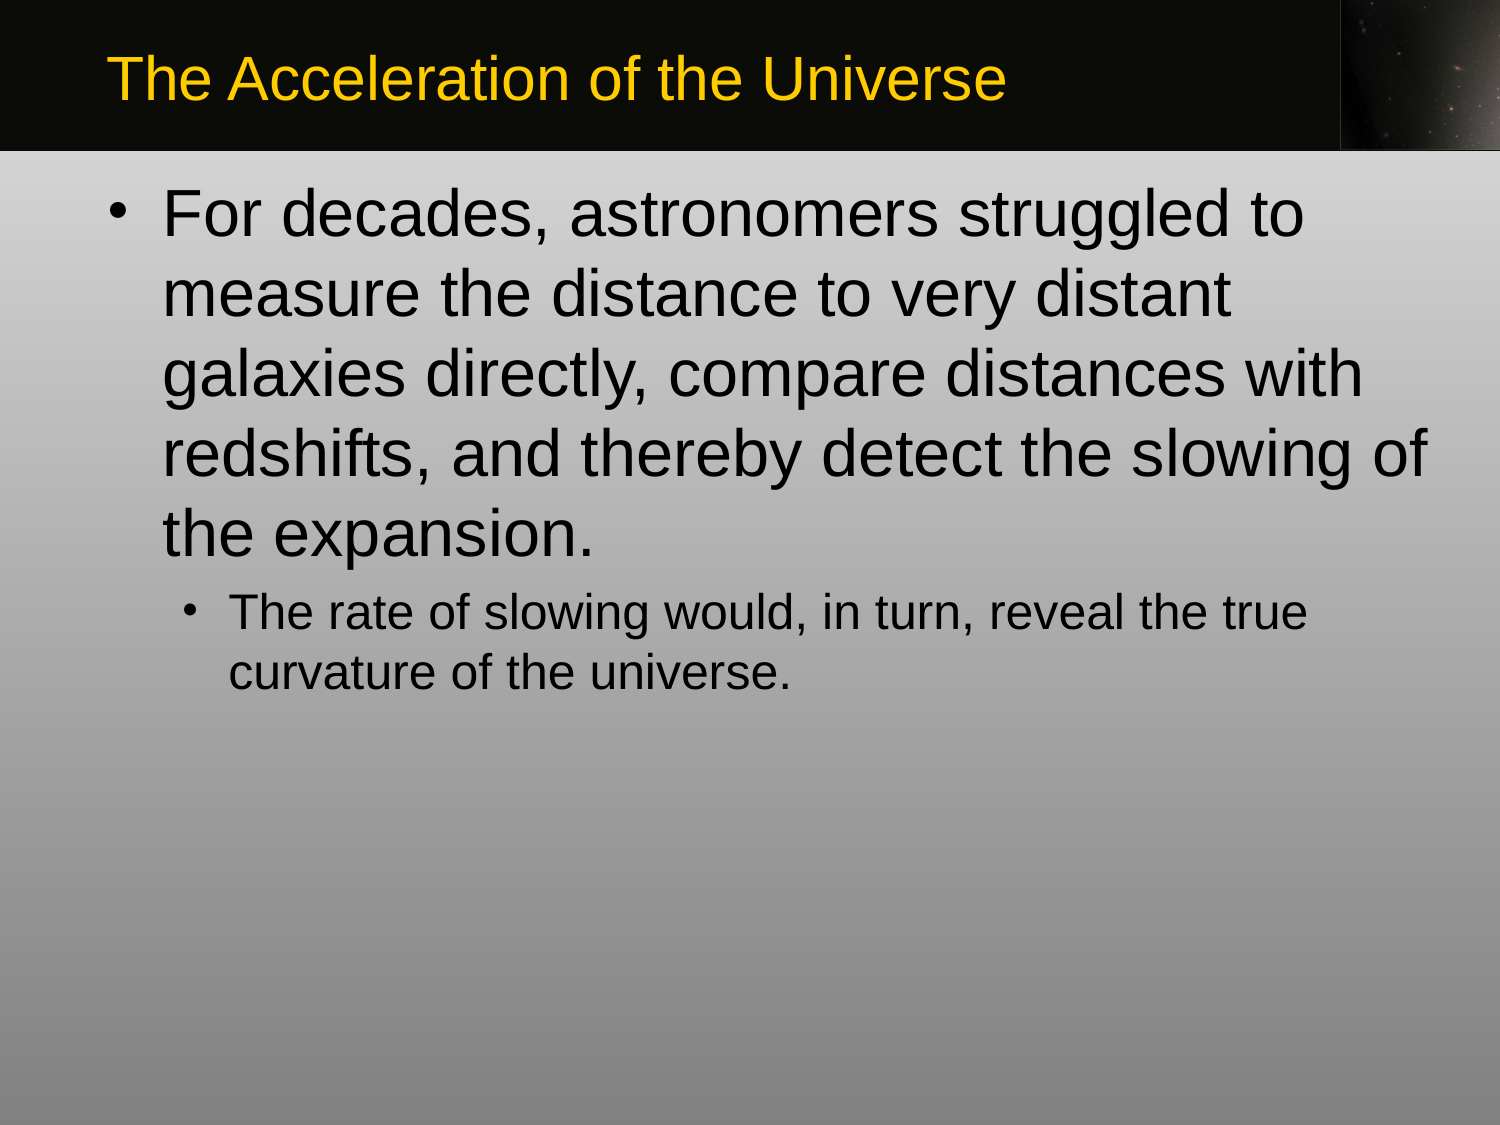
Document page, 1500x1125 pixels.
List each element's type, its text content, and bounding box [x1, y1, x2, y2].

picture [1341, 0, 1500, 149]
list For decades, astronomers struggled to measure the distance to very distant galaxies directly, compare distances with redshifts, and thereby detect the slowing of the expansion. The rate of slowing would, in turn, reveal the true curvature of the universe. [91, 162, 1500, 1125]
text_box The Acceleration of the Universe [91, 12, 1363, 138]
